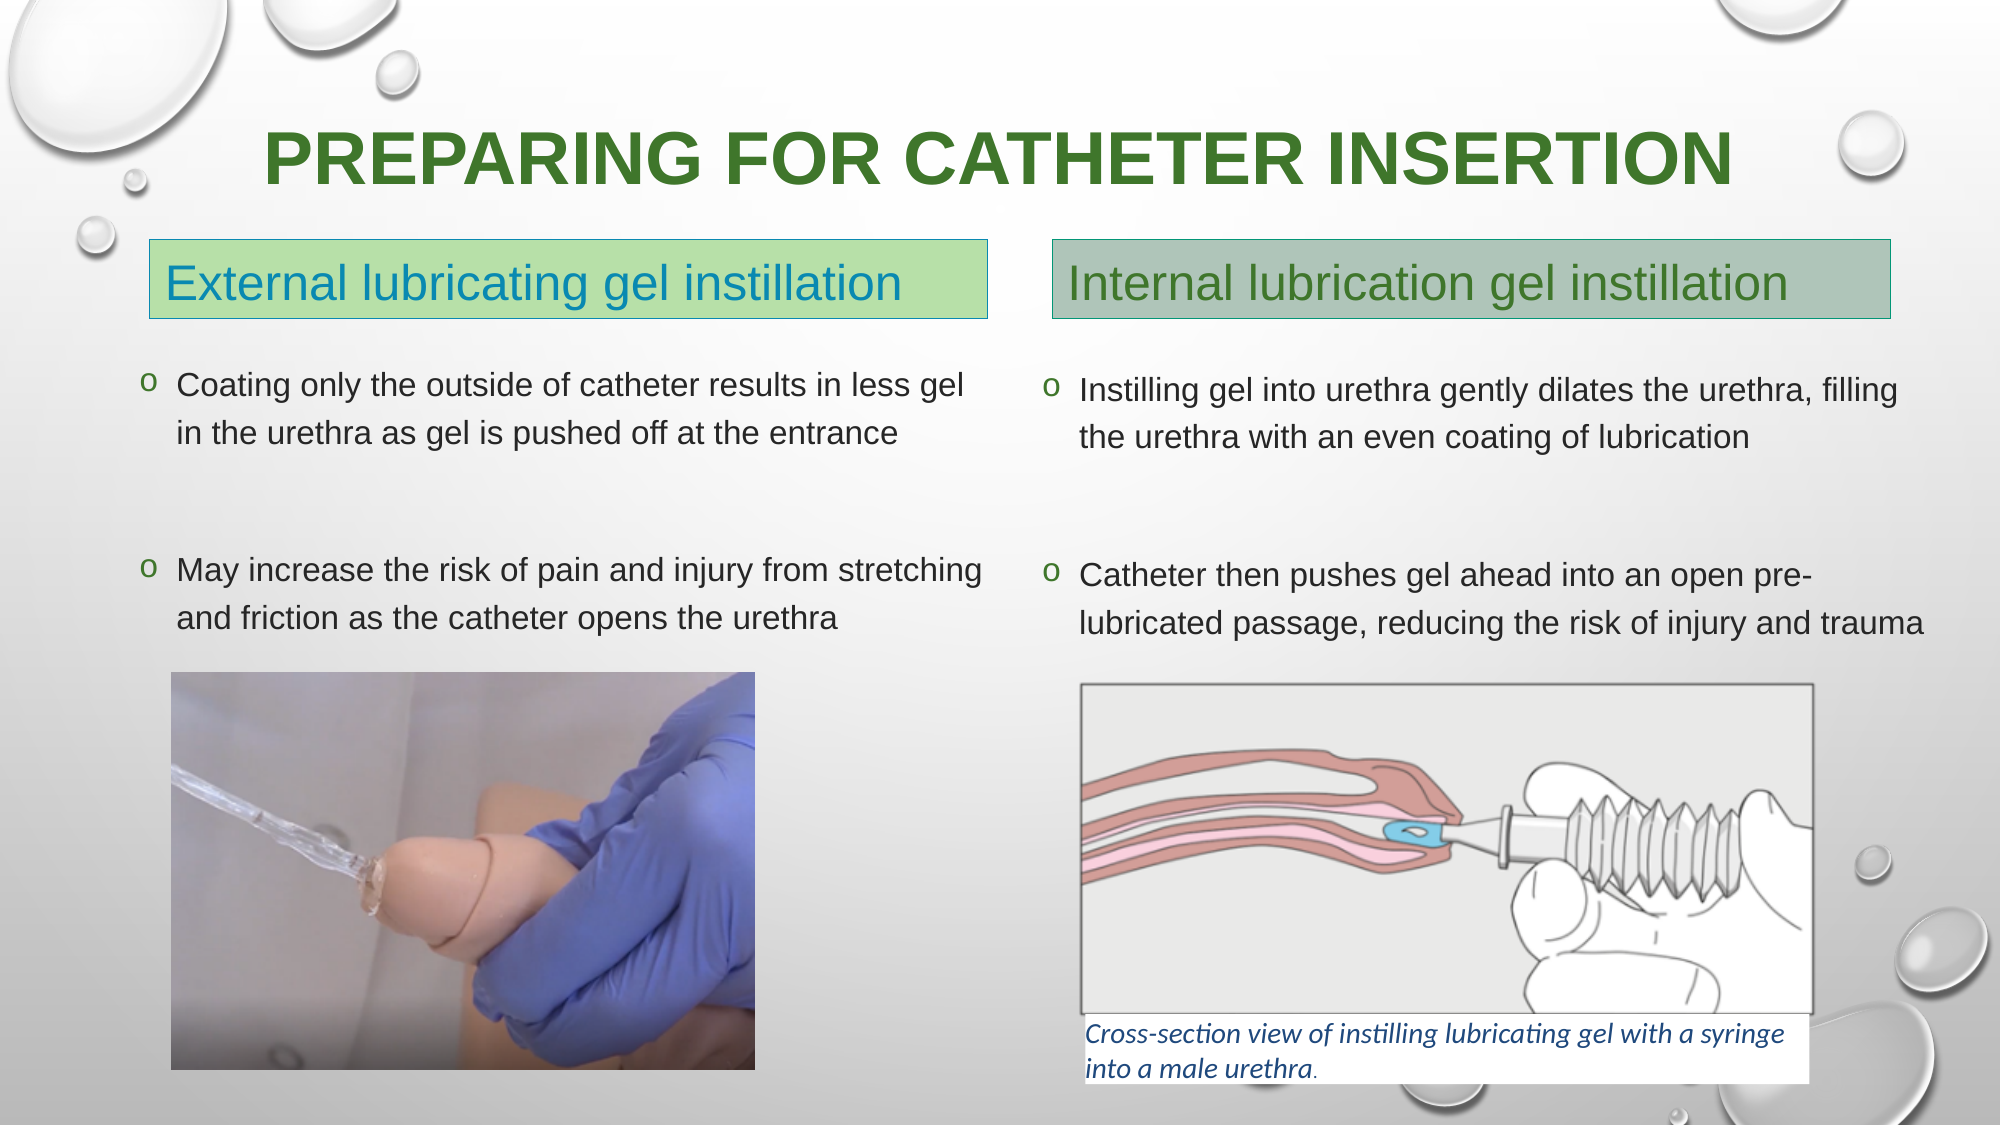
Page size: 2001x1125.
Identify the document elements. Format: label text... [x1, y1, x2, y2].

list Internal lubrication gel instillation [1052, 239, 1891, 319]
picture [0, 0, 2000, 1125]
text_box Cross-section view of instilling lubricating gel with a syringe into a male urethra. [1085, 1027, 1810, 1085]
title Preparing for catheter insertion [149, 101, 1851, 220]
text_box Coating only the outside of catheter results in less gel in the urethra as gel is pushed off at the entrance May increase the risk of pain and injury from stretching and friction as the catheter opens the urethra [123, 347, 1014, 668]
text_box Instilling gel into urethra gently dilates the urethra, filling the urethra with an even coating of lubrication Catheter then pushes gel ahead into an open pre-lubricated passage, reducing the risk of injury and trauma [1026, 352, 1942, 673]
list External lubricating gel instillation [149, 239, 988, 319]
